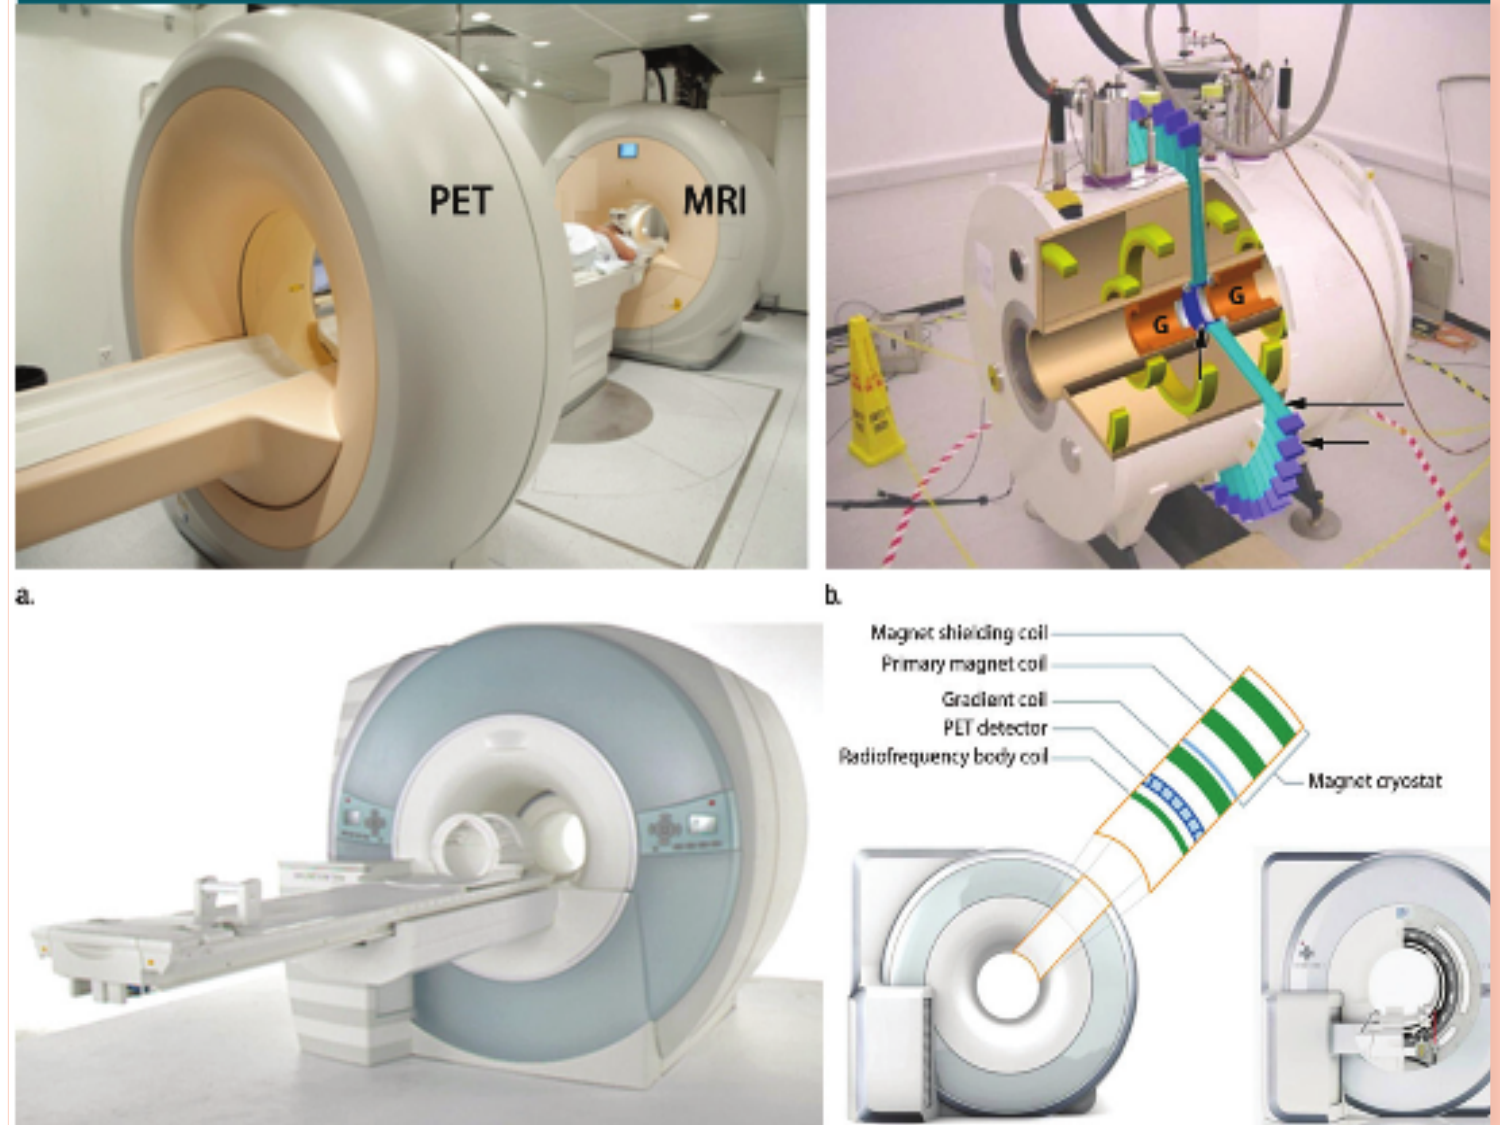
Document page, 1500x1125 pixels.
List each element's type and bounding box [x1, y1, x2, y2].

list [8, 0, 1491, 1125]
